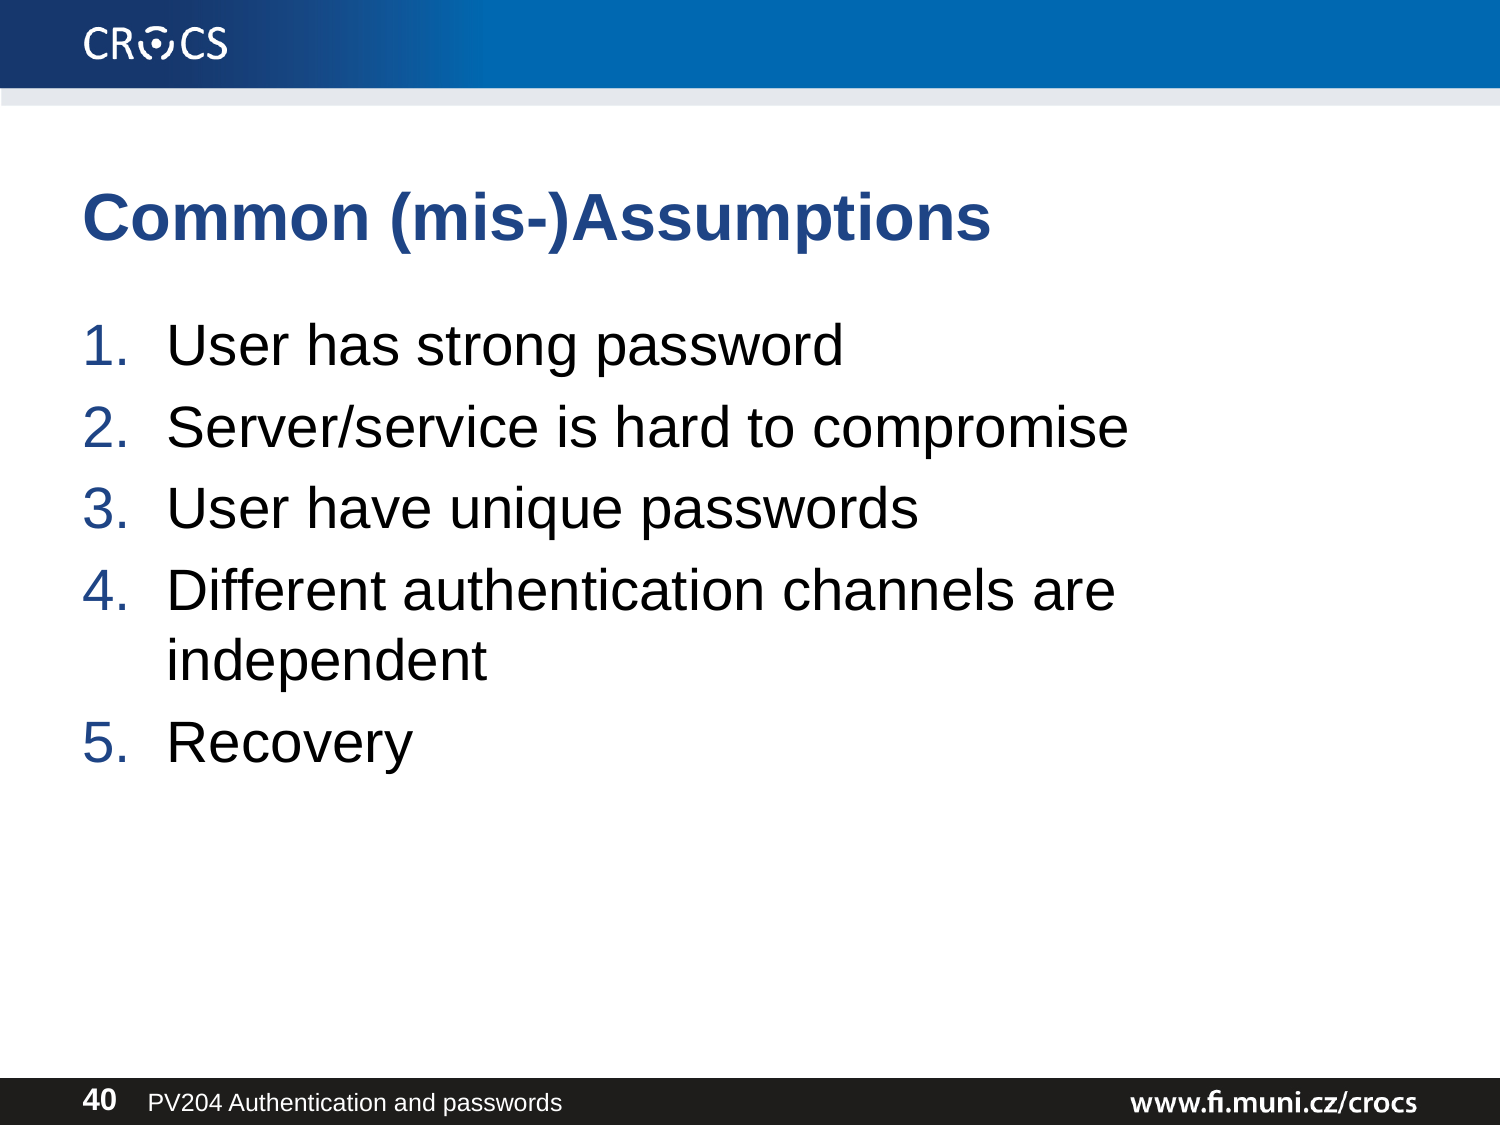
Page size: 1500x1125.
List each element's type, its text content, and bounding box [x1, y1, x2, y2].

list User has strong password Server/service is hard to compromise User have unique passwords Different authentication channels are independent Recovery [82, 306, 1433, 988]
slide_number 40 [82, 1078, 147, 1125]
picture [0, 0, 1500, 1125]
title Common (mis-)Assumptions [82, 148, 1433, 280]
footer PV204 Authentication and passwords [147, 1078, 623, 1125]
